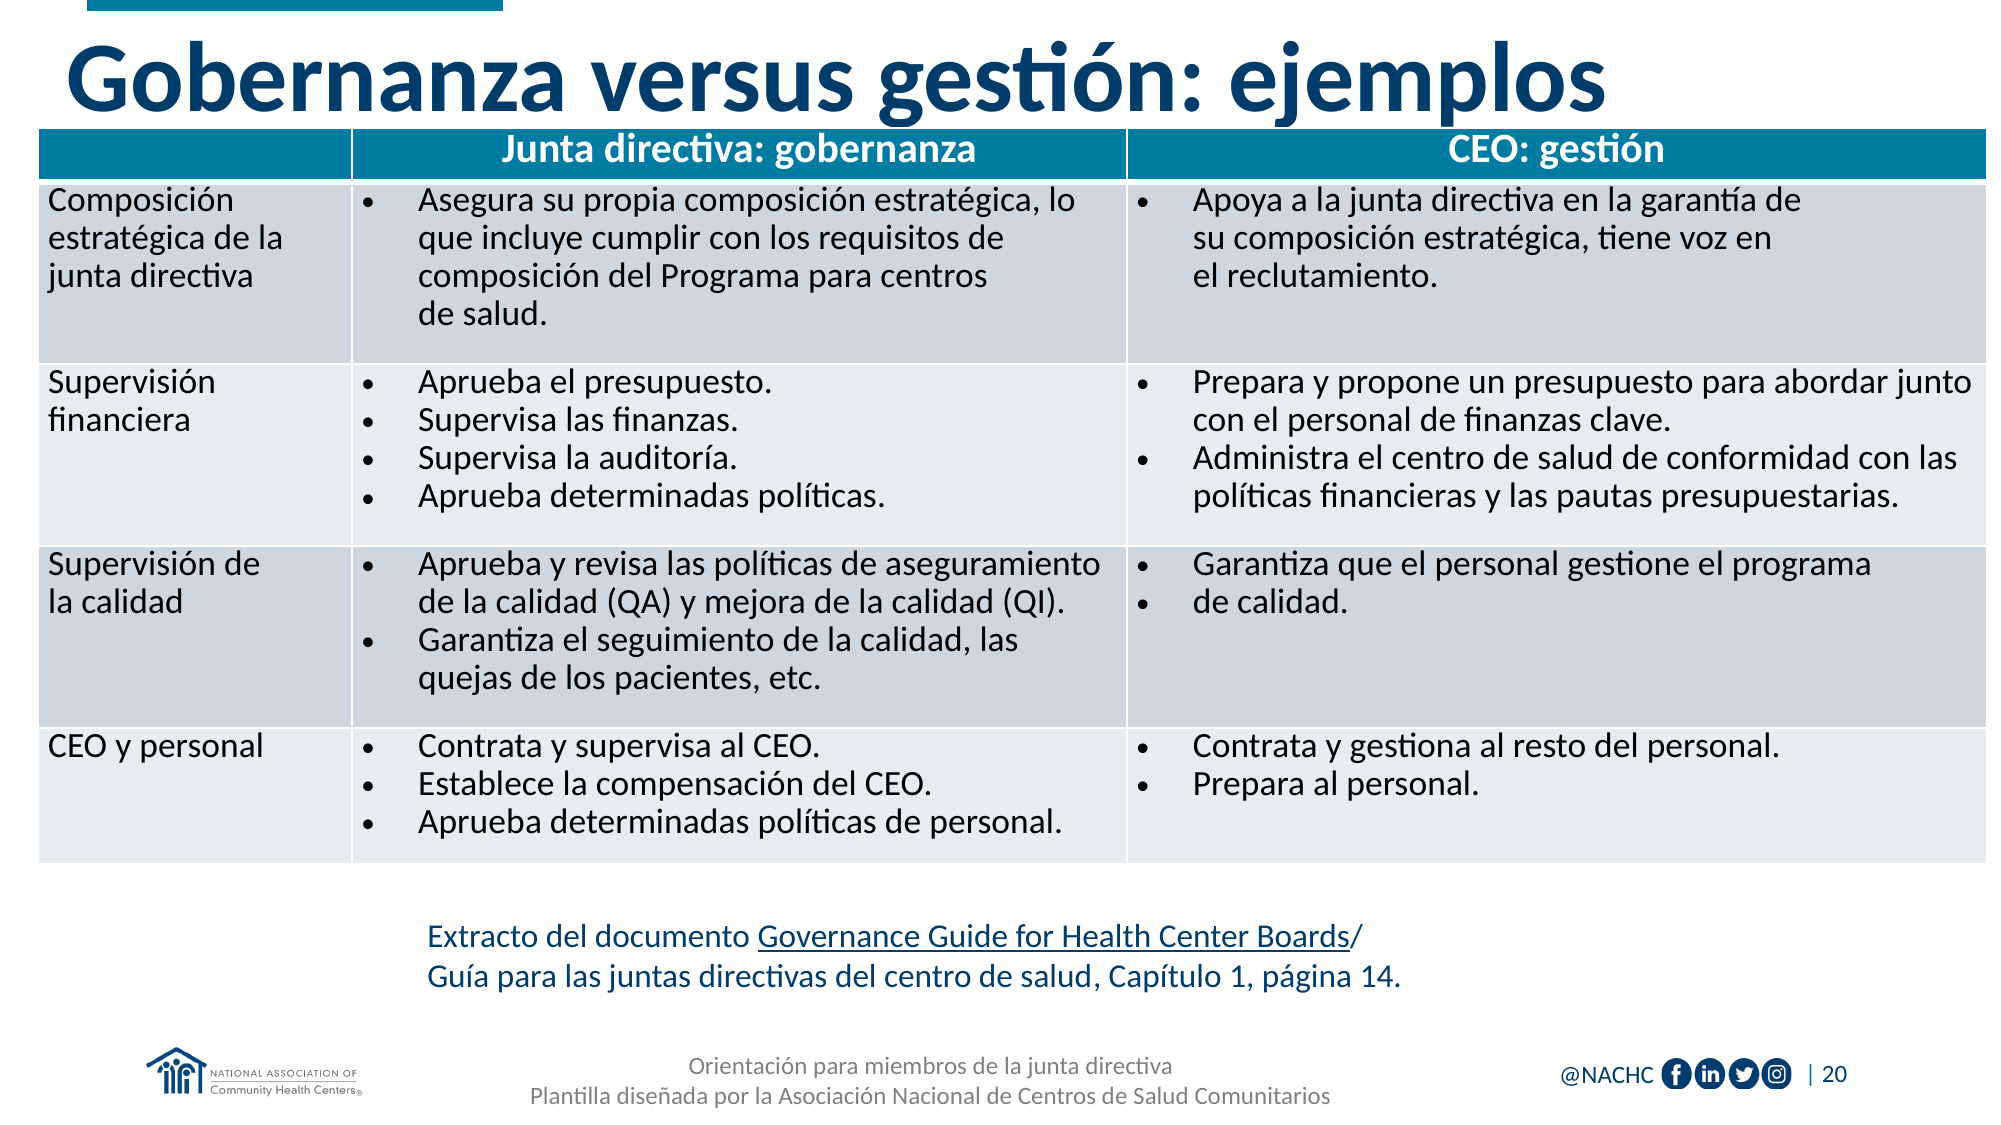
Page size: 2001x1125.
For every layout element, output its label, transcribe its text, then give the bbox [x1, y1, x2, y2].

table_cell Supervisión financiera [39, 365, 351, 545]
table_cell Composición estratégica de la junta directiva [39, 185, 351, 363]
table_cell Garantiza que el personal gestione el programa de calidad. [1128, 547, 1986, 727]
table_cell Aprueba y revisa las políticas de aseguramiento de la calidad (QA) y mejora de la calidad (QI). Garantiza el seguimiento de la calidad, las quejas de los pacientes, etc. [353, 547, 1126, 727]
table_header Junta directiva: gobernanza [353, 129, 1126, 179]
footer Orientación para miembros de la junta directiva Plantilla diseñada por la Asociación Nacional de Centros de Salud Comunitarios [474, 1042, 1388, 1103]
table_cell Asegura su propia composición estratégica, lo que incluye cumplir con los requisitos de composición del Programa para centros de salud. [353, 185, 1126, 363]
table_cell Supervisión de la calidad [39, 547, 351, 727]
slide_number | 20 [1412, 1042, 1863, 1103]
table_header [39, 129, 351, 179]
table_cell Prepara y propone un presupuesto para abordar junto con el personal de finanzas clave. Administra el centro de salud de conformidad con las políticas financieras y las pautas presupuestarias. [1128, 365, 1986, 545]
table_cell CEO y personal [39, 729, 351, 863]
table_cell Contrata y gestiona al resto del personal. Prepara al personal. [1128, 729, 1986, 863]
table_cell Contrata y supervisa al CEO. Establece la compensación del CEO. Aprueba determinadas políticas de personal. [353, 729, 1126, 863]
text_box Extracto del documento Governance Guide for Health Center Boards/ Guía para las juntas directivas del centro de salud, Capítulo 1, página 14. [412, 906, 1600, 1002]
table_cell Apoya a la junta directiva en la garantía de su composición estratégica, tiene voz en el reclutamiento. [1128, 185, 1986, 363]
table_header CEO: gestión [1128, 129, 1986, 179]
title Gobernanza versus gestión: ejemplos [51, 22, 1948, 127]
table_cell Aprueba el presupuesto. Supervisa las finanzas. Supervisa la auditoría. Aprueba determinadas políticas. [353, 365, 1126, 545]
